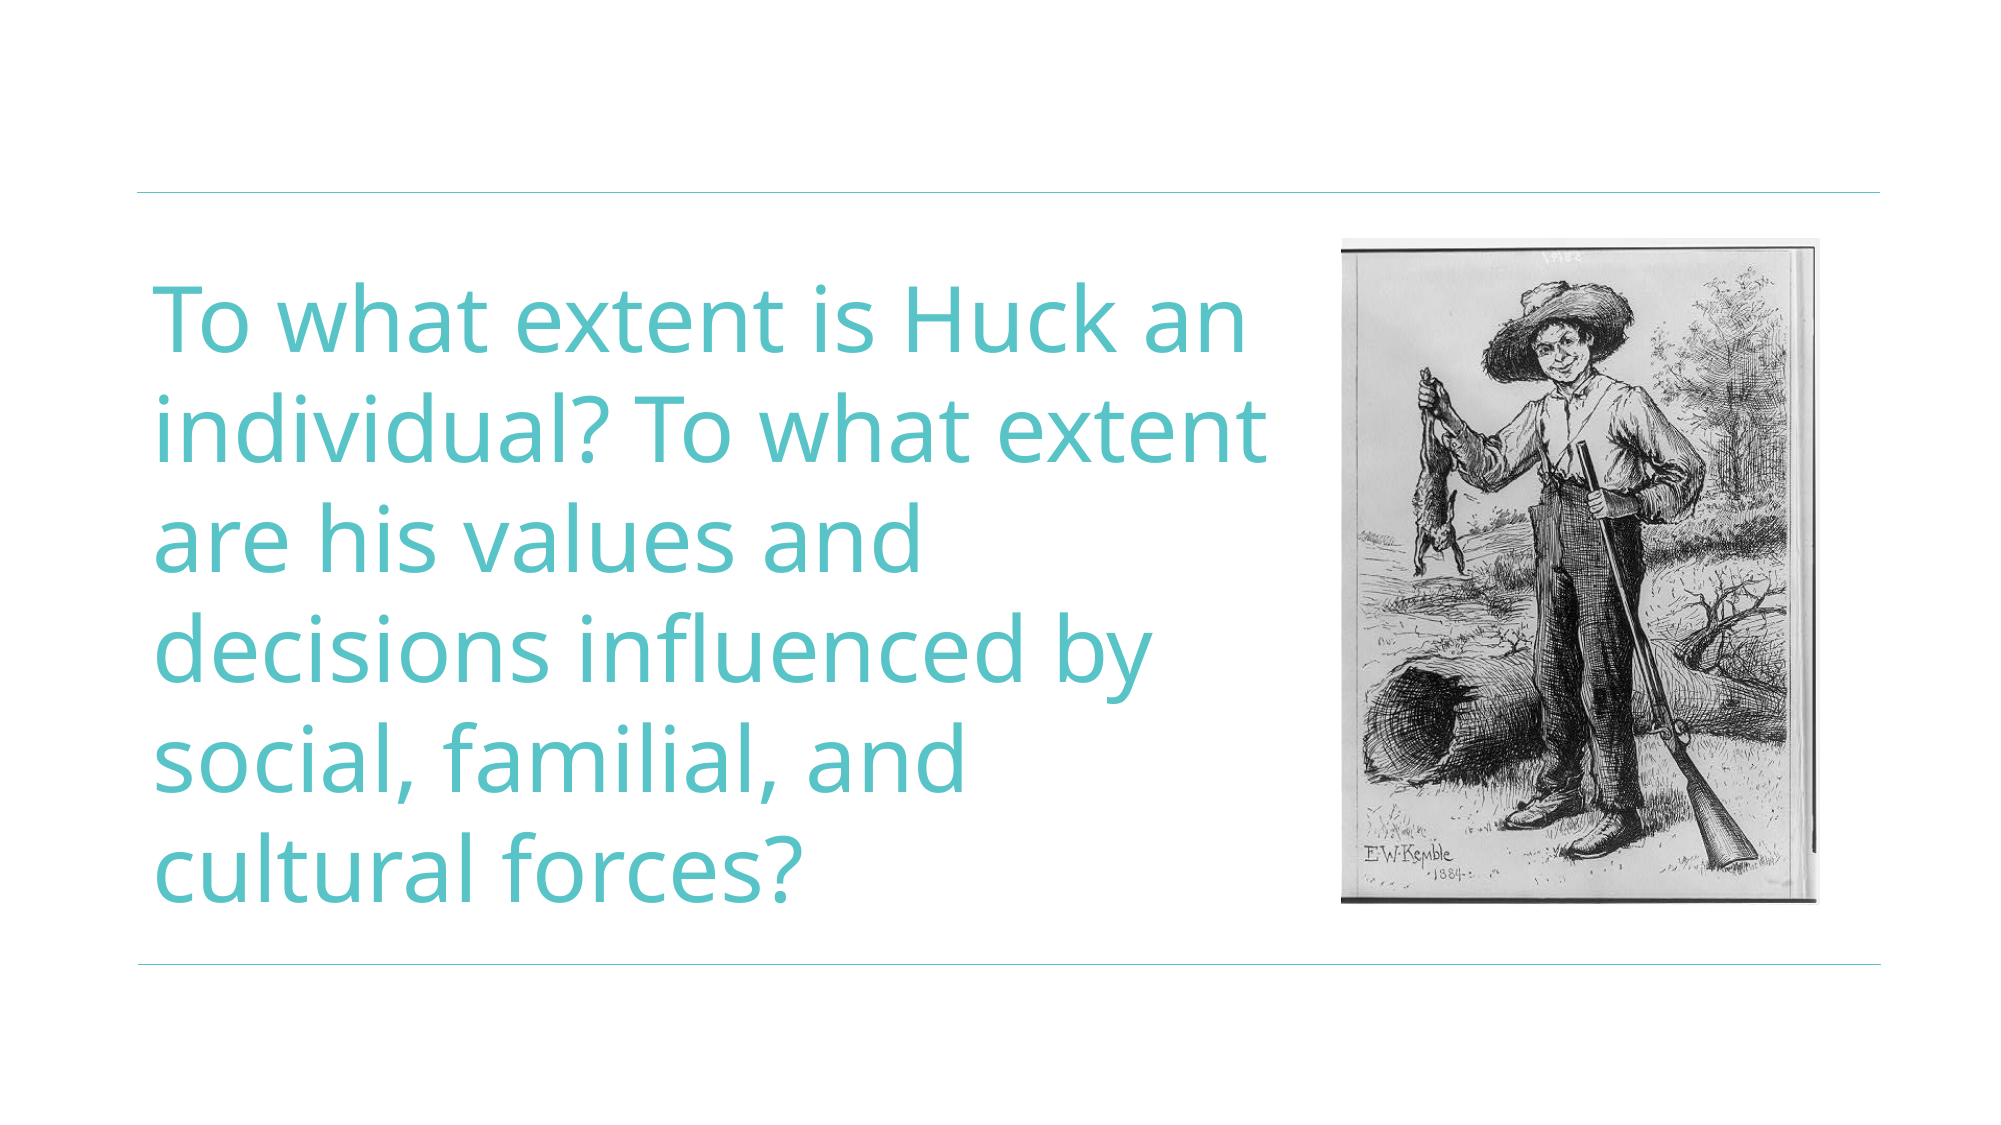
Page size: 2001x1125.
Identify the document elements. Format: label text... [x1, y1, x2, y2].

picture [1341, 238, 1821, 906]
title [146, 6, 1872, 225]
text_box To what extent is Huck an individual? To what extent are his values and decisions influenced by social, familial, and cultural forces? [137, 253, 1296, 928]
